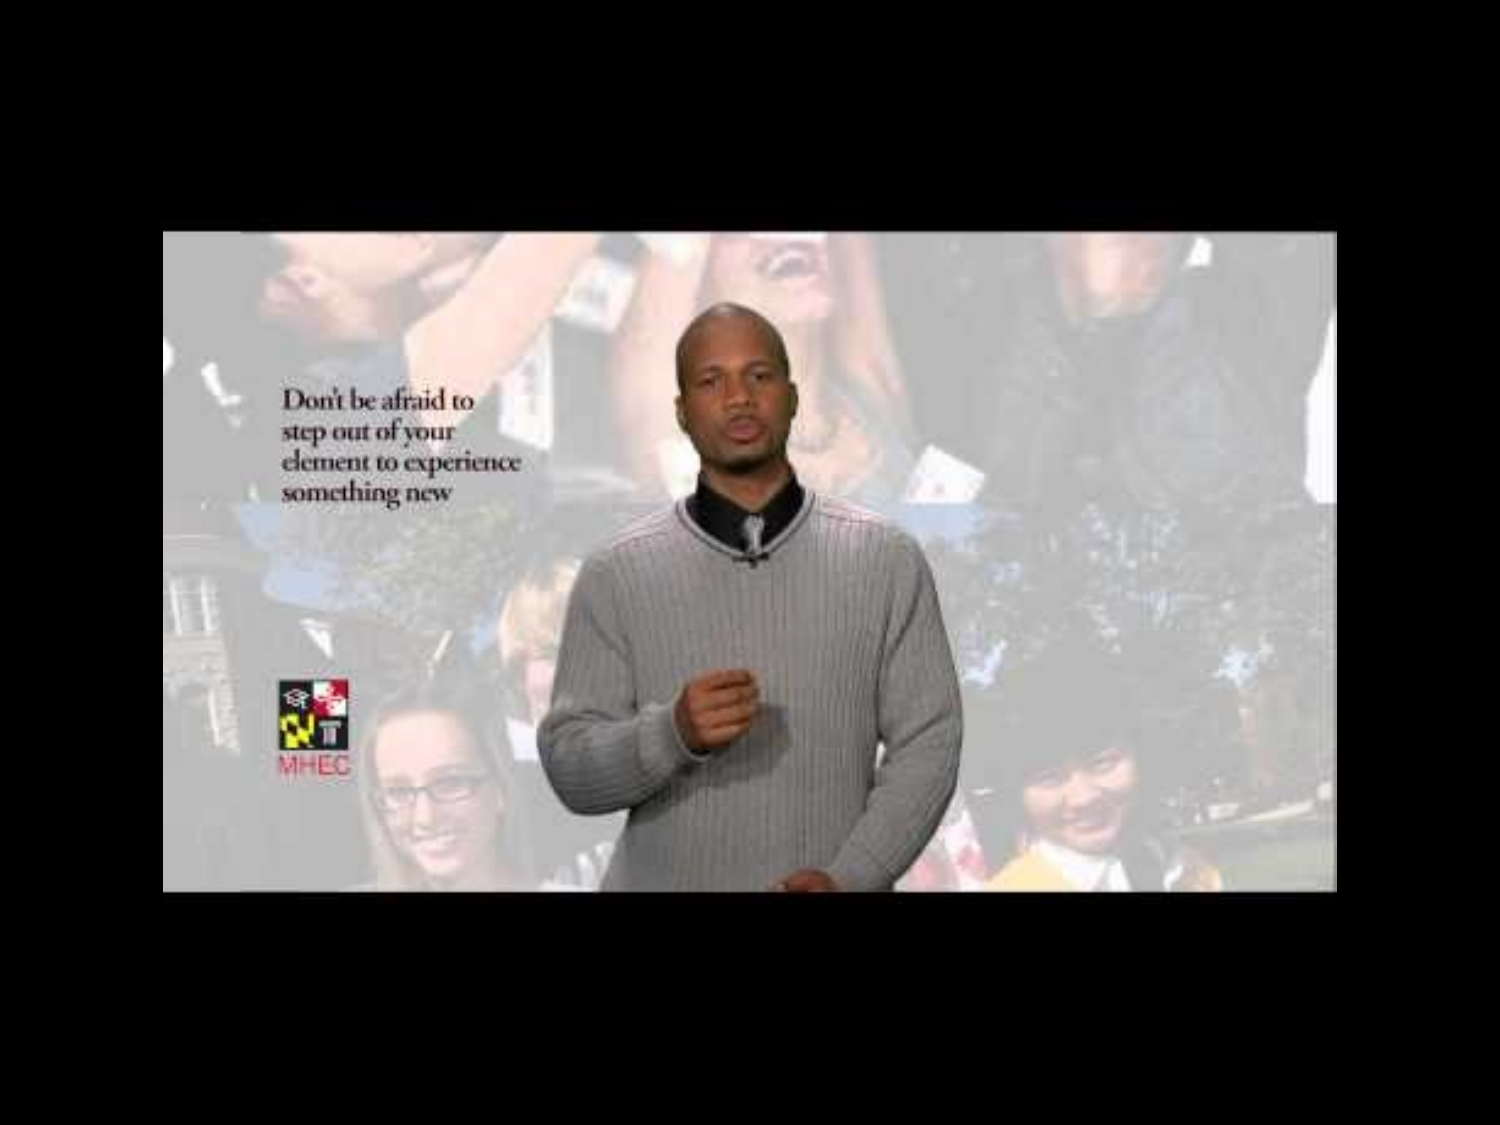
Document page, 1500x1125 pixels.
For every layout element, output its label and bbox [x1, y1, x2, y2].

text_box [162, 121, 1338, 1004]
